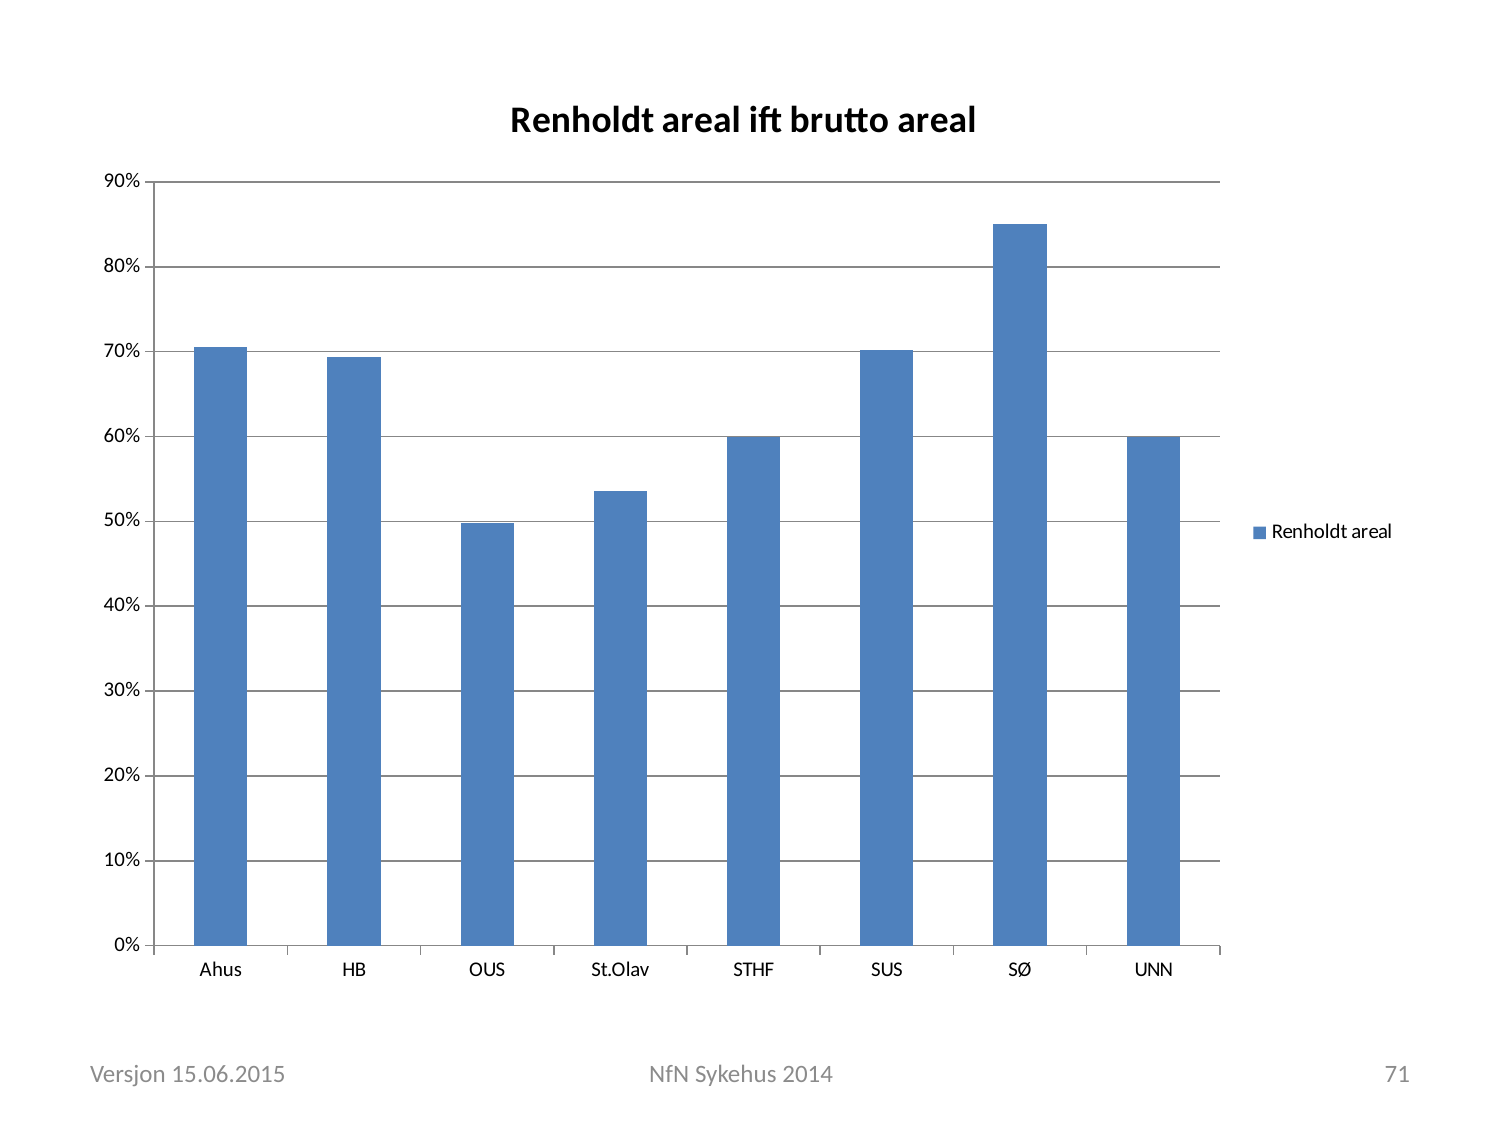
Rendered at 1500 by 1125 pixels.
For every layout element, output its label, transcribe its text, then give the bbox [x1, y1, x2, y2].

chart [76, 66, 1412, 1000]
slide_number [75, 1042, 425, 1103]
slide_number 71 [1074, 1042, 1425, 1103]
footer NfN Sykehus 2014 [512, 1042, 988, 1103]
